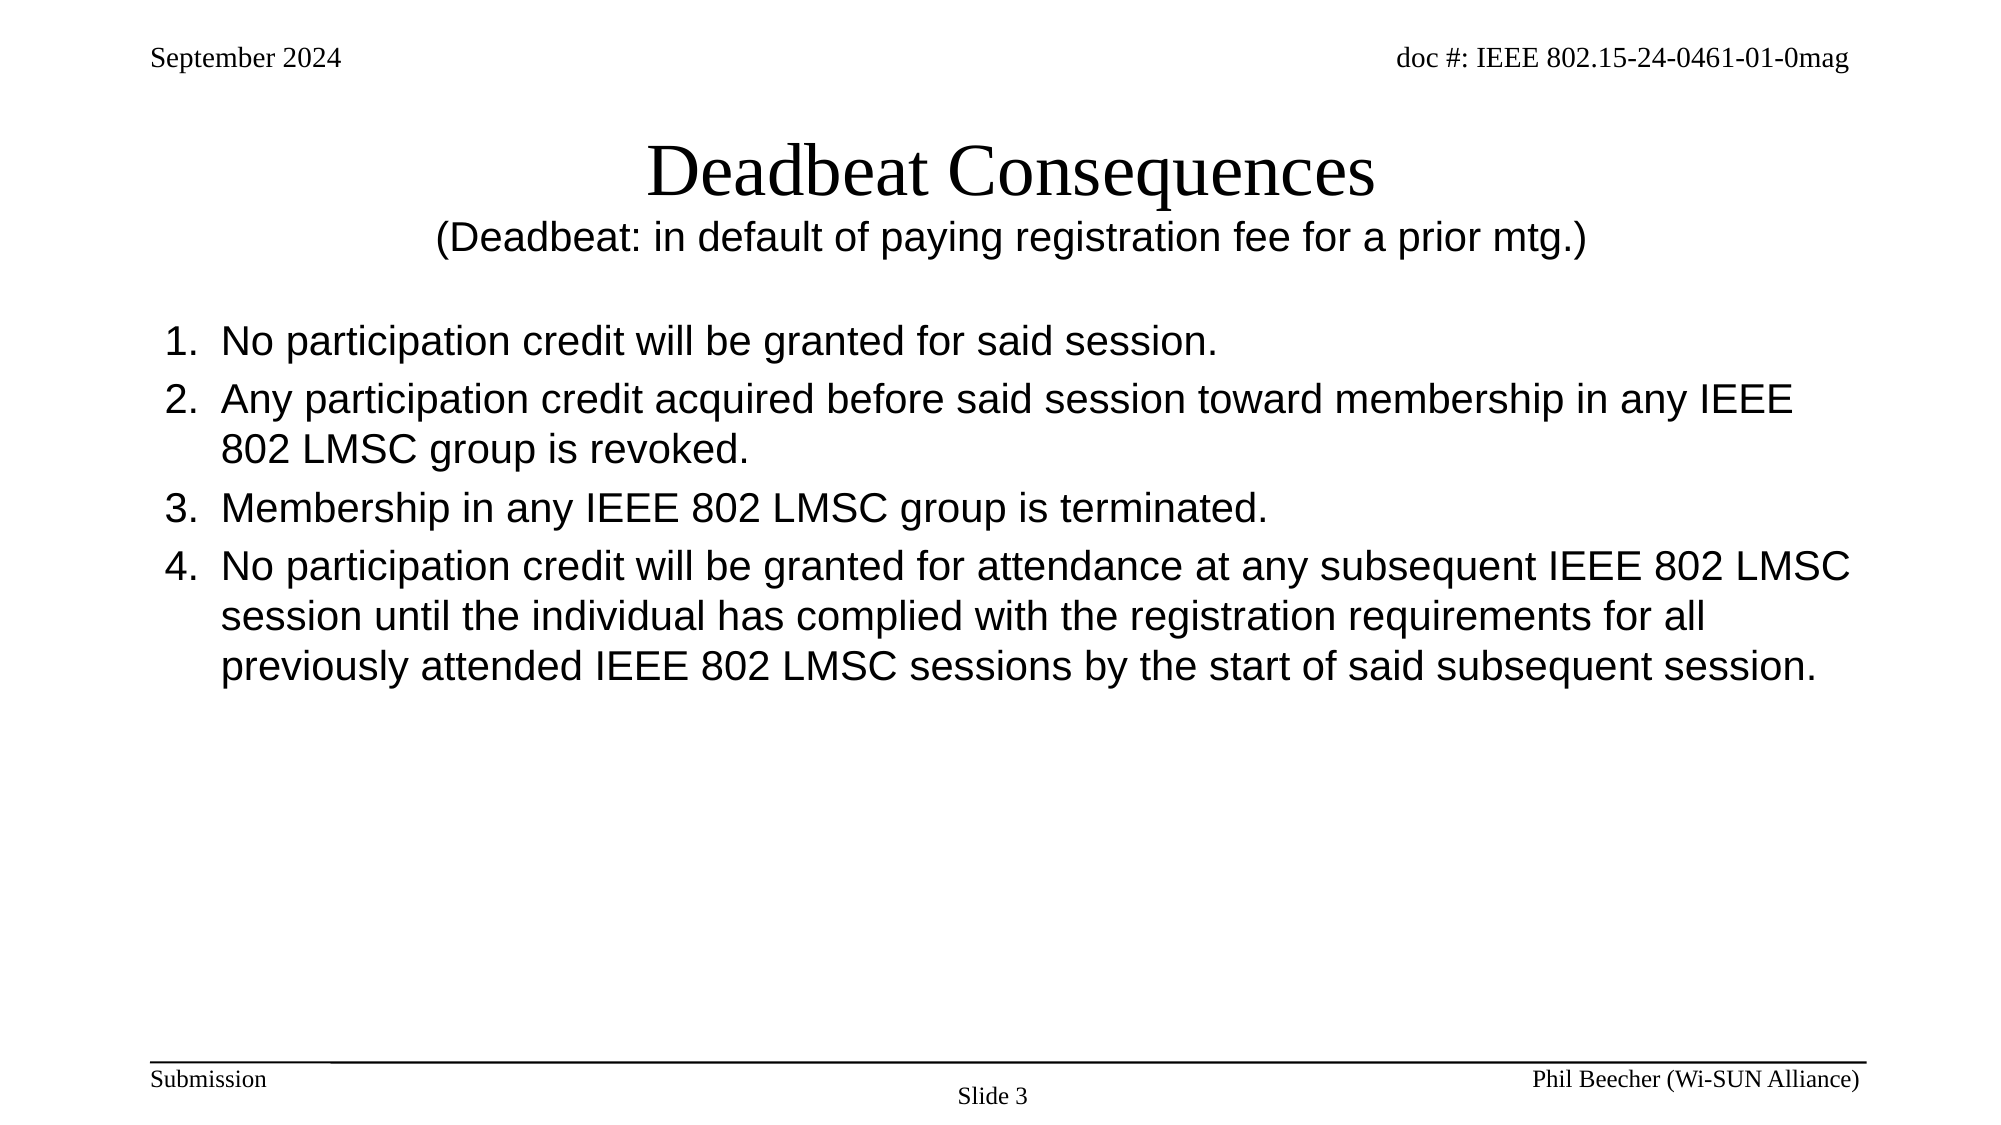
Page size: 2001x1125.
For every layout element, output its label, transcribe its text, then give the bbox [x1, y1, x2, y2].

title Deadbeat Consequences (Deadbeat: in default of paying registration fee for a prior mtg.) [375, 112, 1649, 306]
slide_number Slide 3 [920, 1075, 1065, 1115]
list No participation credit will be granted for said session. Any participation credit acquired before said session toward membership in any IEEE 802 LMSC group is revoked. Membership in any IEEE 802 LMSC group is terminated. No participation credit will be granted for attendance at any subsequent IEEE 802 LMSC session until the individual has complied with the registration requirements for all previously attended IEEE 802 LMSC sessions by the start of said subsequent session. [149, 306, 1875, 1013]
footer Phil Beecher (Wi-SUN Alliance) [1362, 1062, 1875, 1093]
